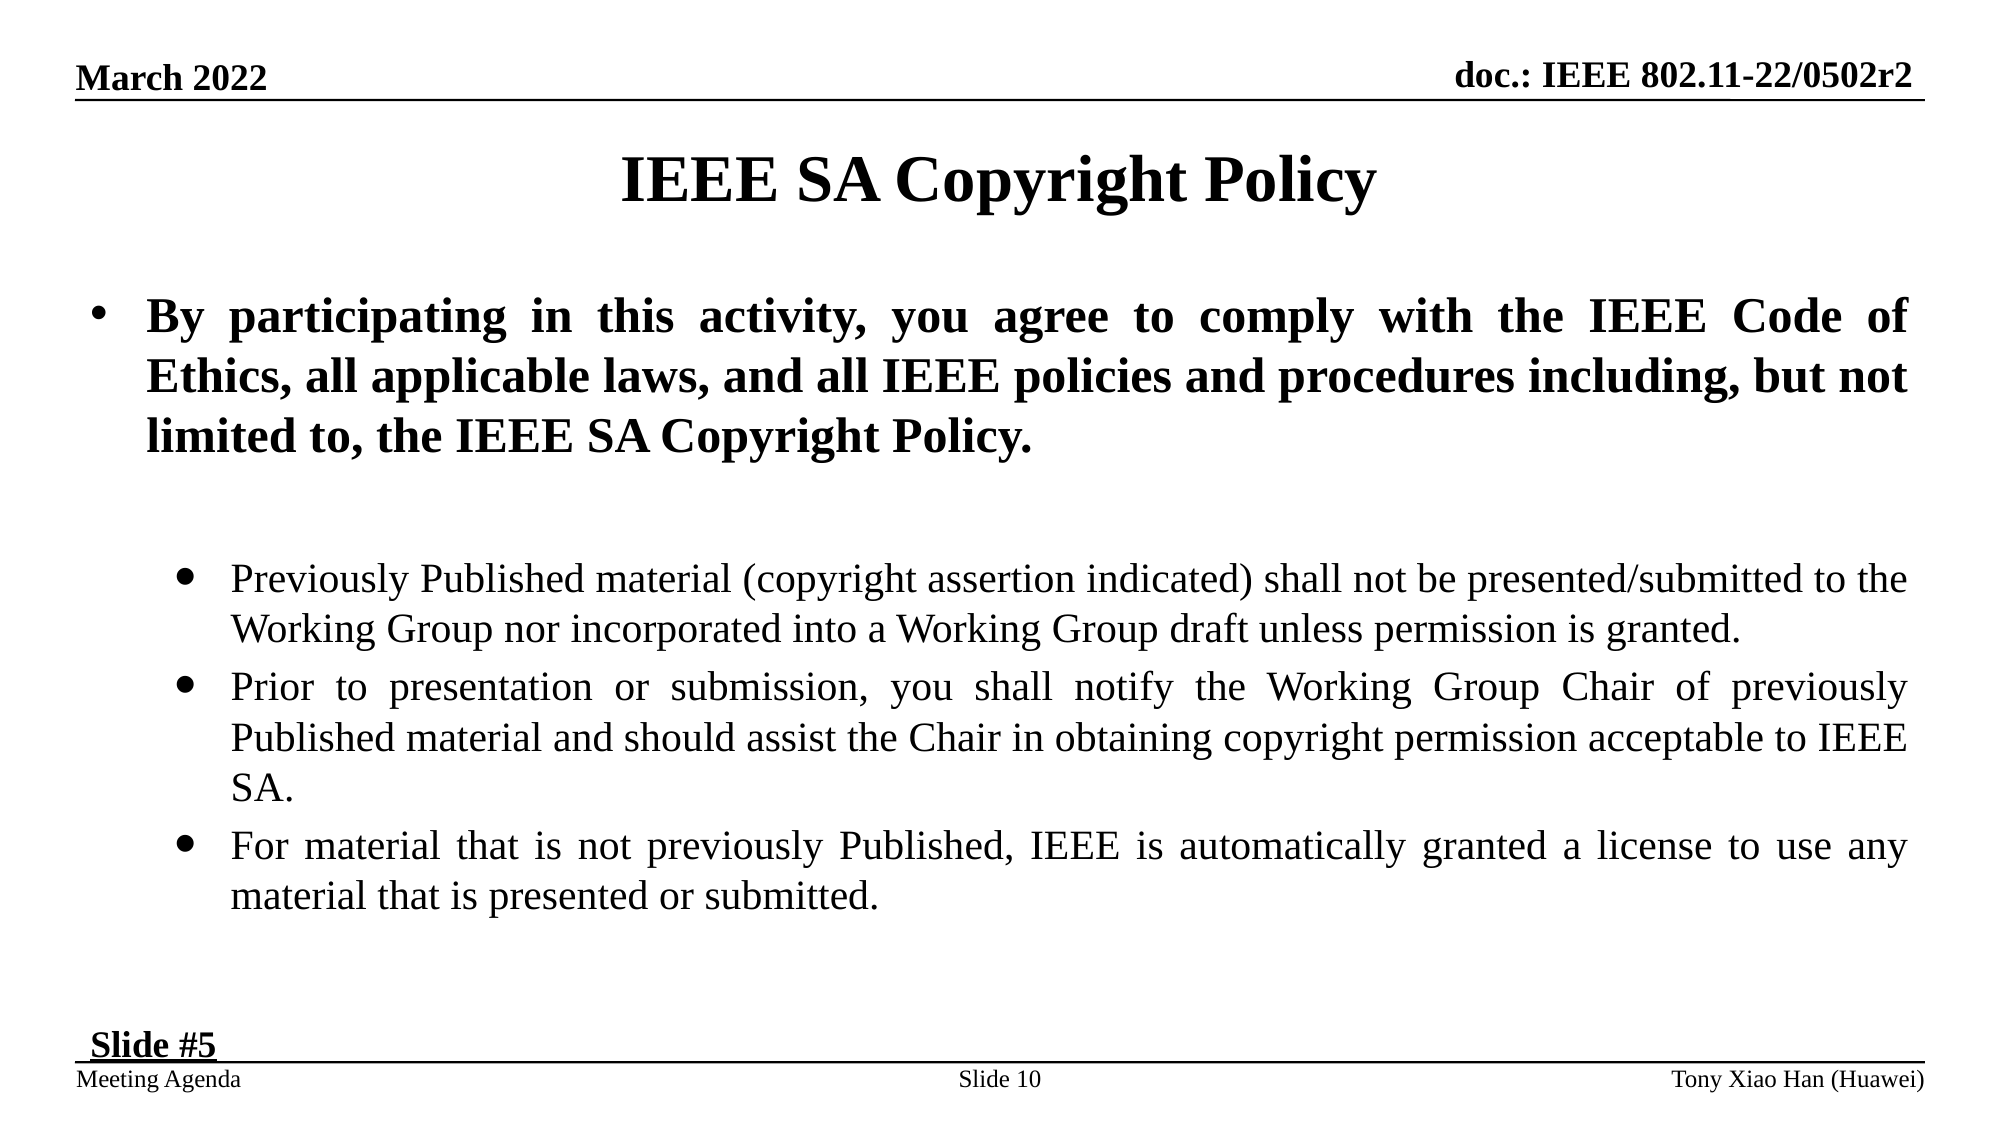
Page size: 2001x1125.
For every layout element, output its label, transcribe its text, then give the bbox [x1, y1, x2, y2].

text_box Slide #5 [75, 1012, 232, 1073]
text_box IEEE SA Copyright Policy [362, 87, 1638, 263]
list By participating in this activity, you agree to comply with the IEEE Code of Ethics, all applicable laws, and all IEEE policies and procedures including, but not limited to, the IEEE SA Copyright Policy. Previously Published material (copyright assertion indicated) shall not be presented/submitted to the Working Group nor incorporated into a Working Group draft unless permission is granted. Prior to presentation or submission, you shall notify the Working Group Chair of previously Published material and should assist the Chair in obtaining copyright permission acceptable to IEEE SA. For material that is not previously Published, IEEE is automatically granted a license to use any material that is presented or submitted. [75, 275, 1925, 1038]
